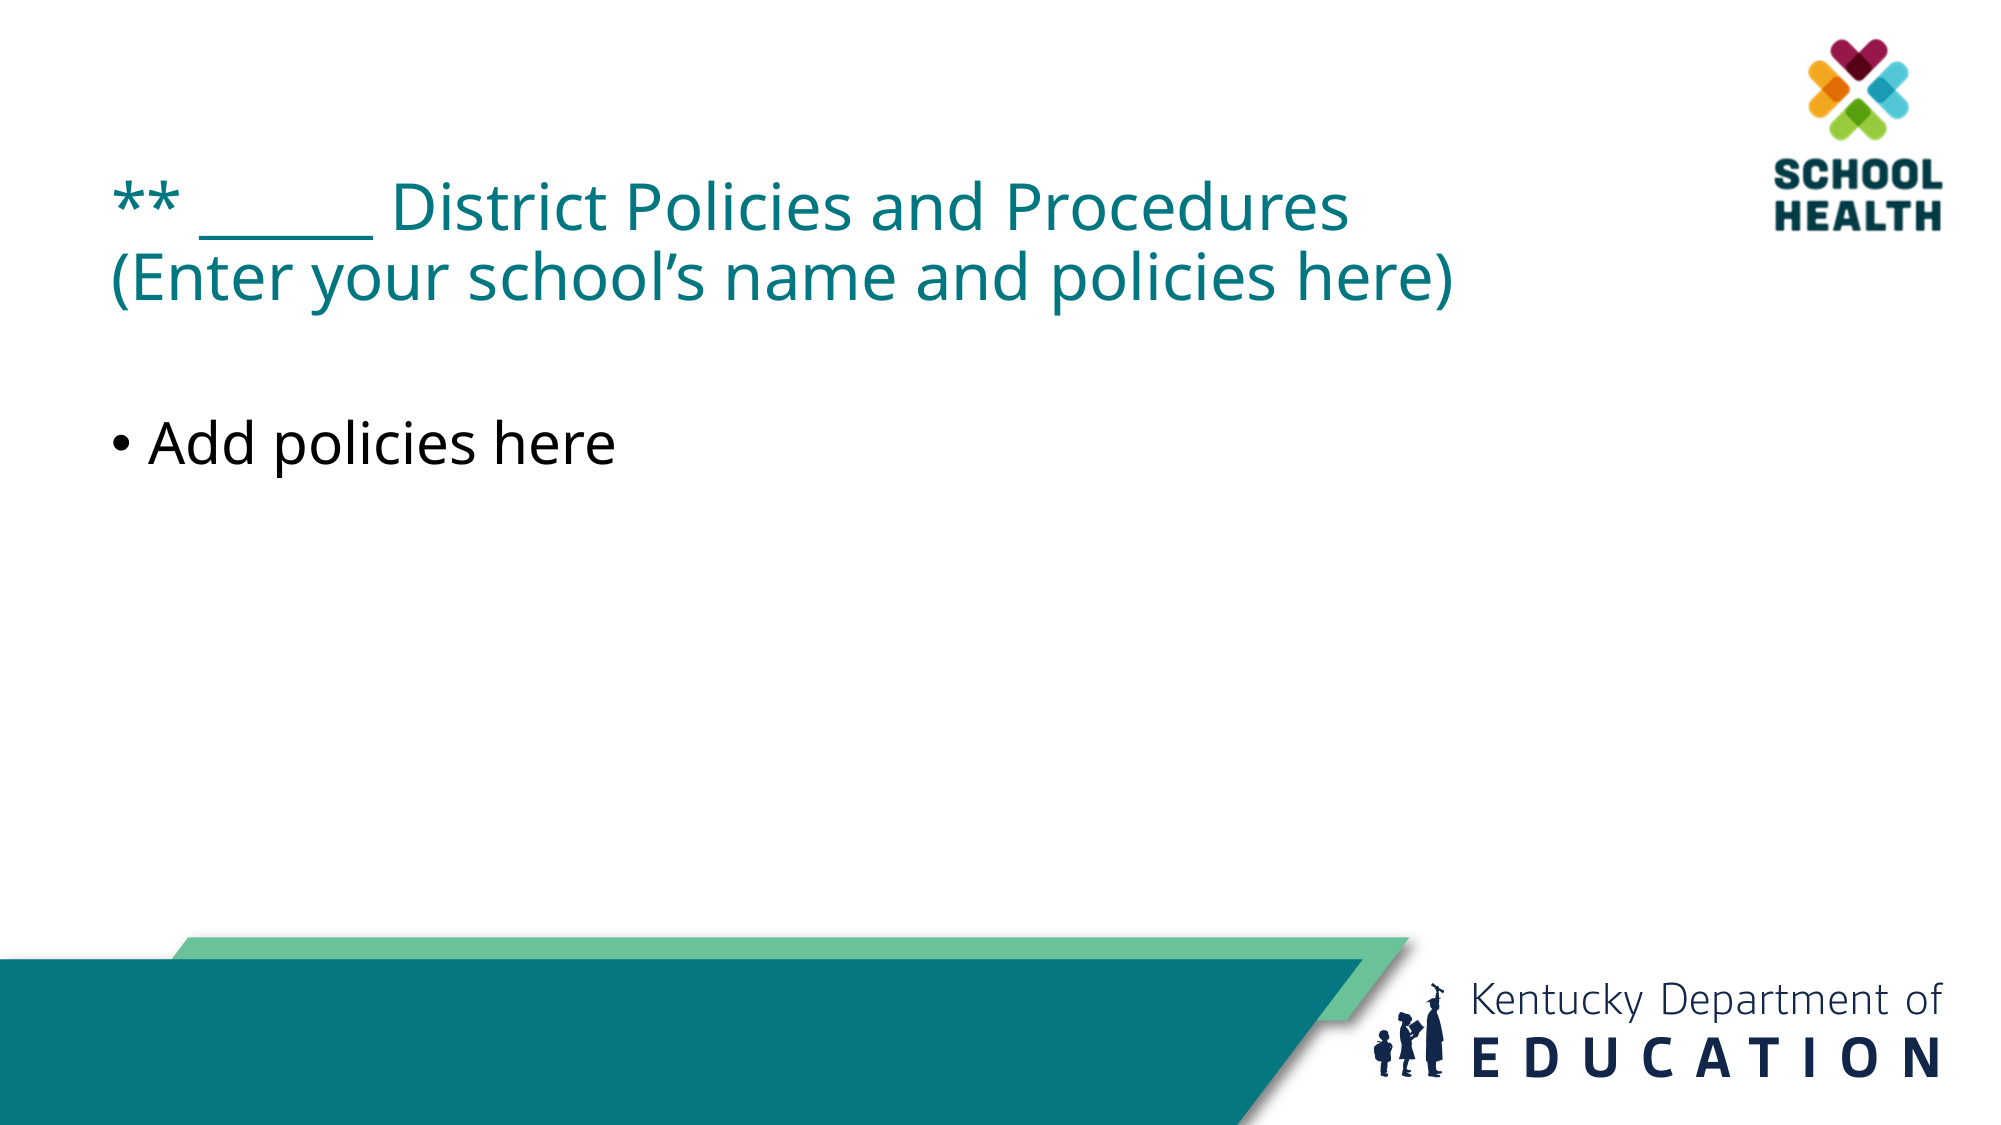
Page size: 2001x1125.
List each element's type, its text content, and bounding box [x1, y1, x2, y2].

list Add policies here [96, 406, 1604, 1013]
picture [0, 0, 2001, 1125]
title ** ______ District Policies and Procedures (Enter your school’s name and policies here) [96, 135, 1507, 353]
